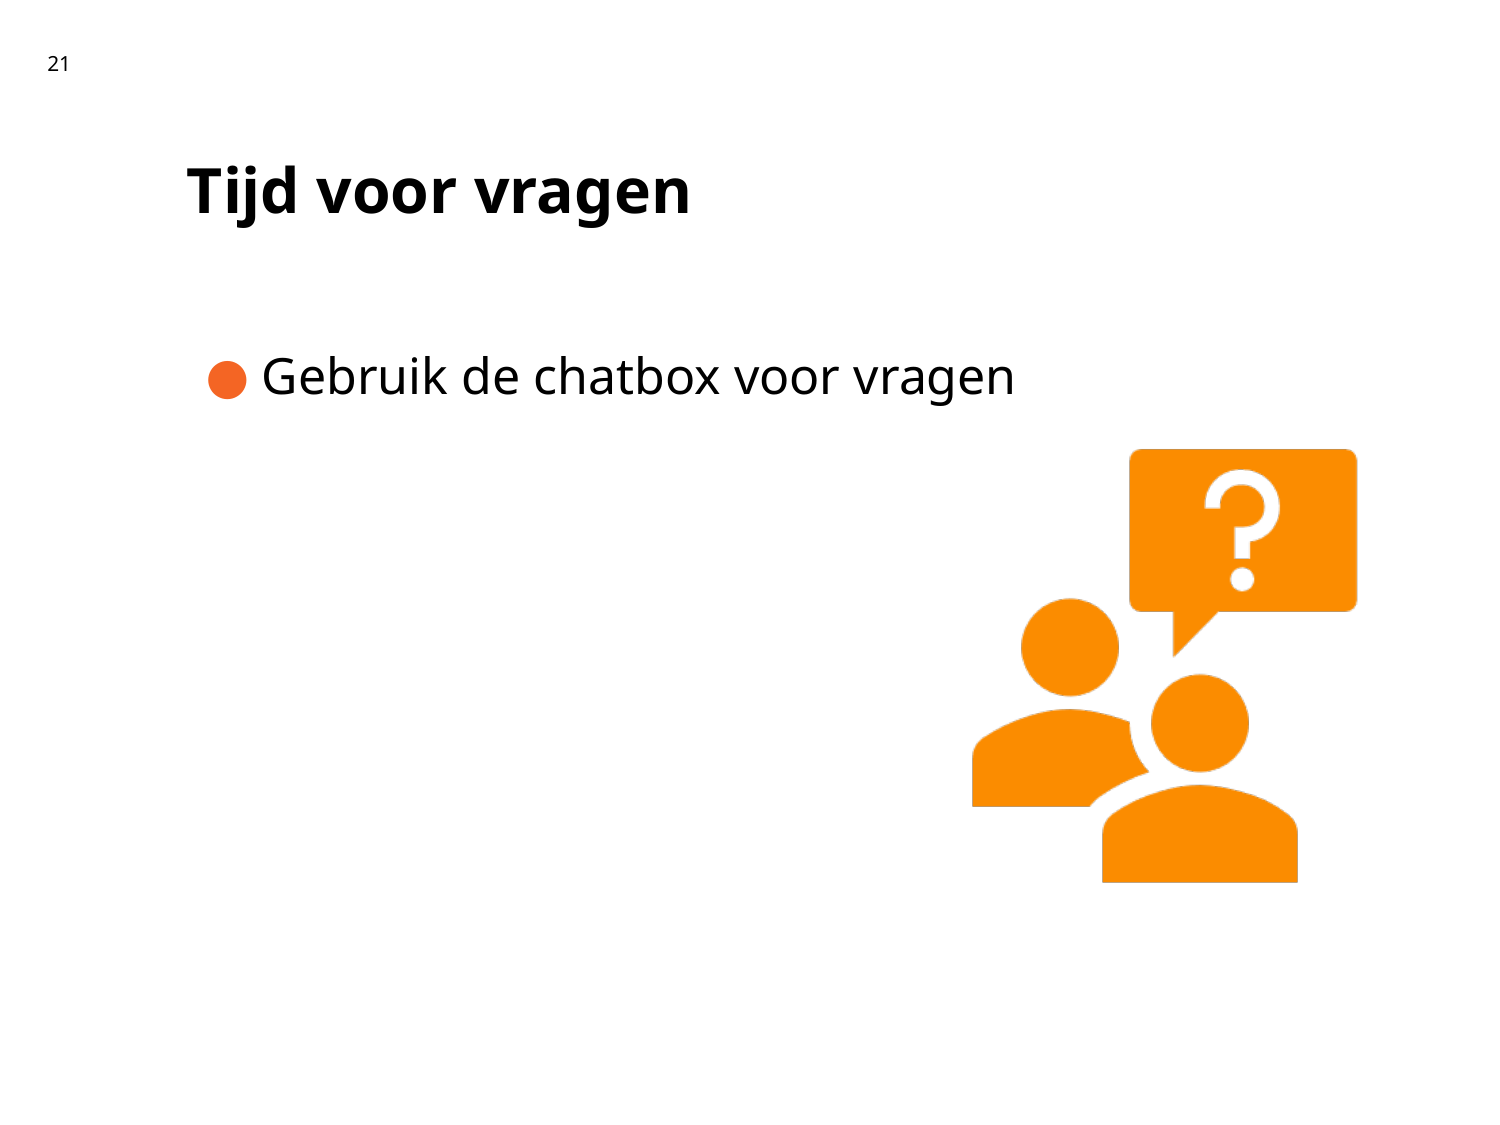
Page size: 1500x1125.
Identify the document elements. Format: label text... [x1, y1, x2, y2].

slide_number 21 [0, 34, 119, 95]
picture [905, 406, 1426, 927]
title Tijd voor vragen [171, 94, 1425, 283]
list Gebruik de chatbox voor vragen [171, 328, 1425, 1005]
